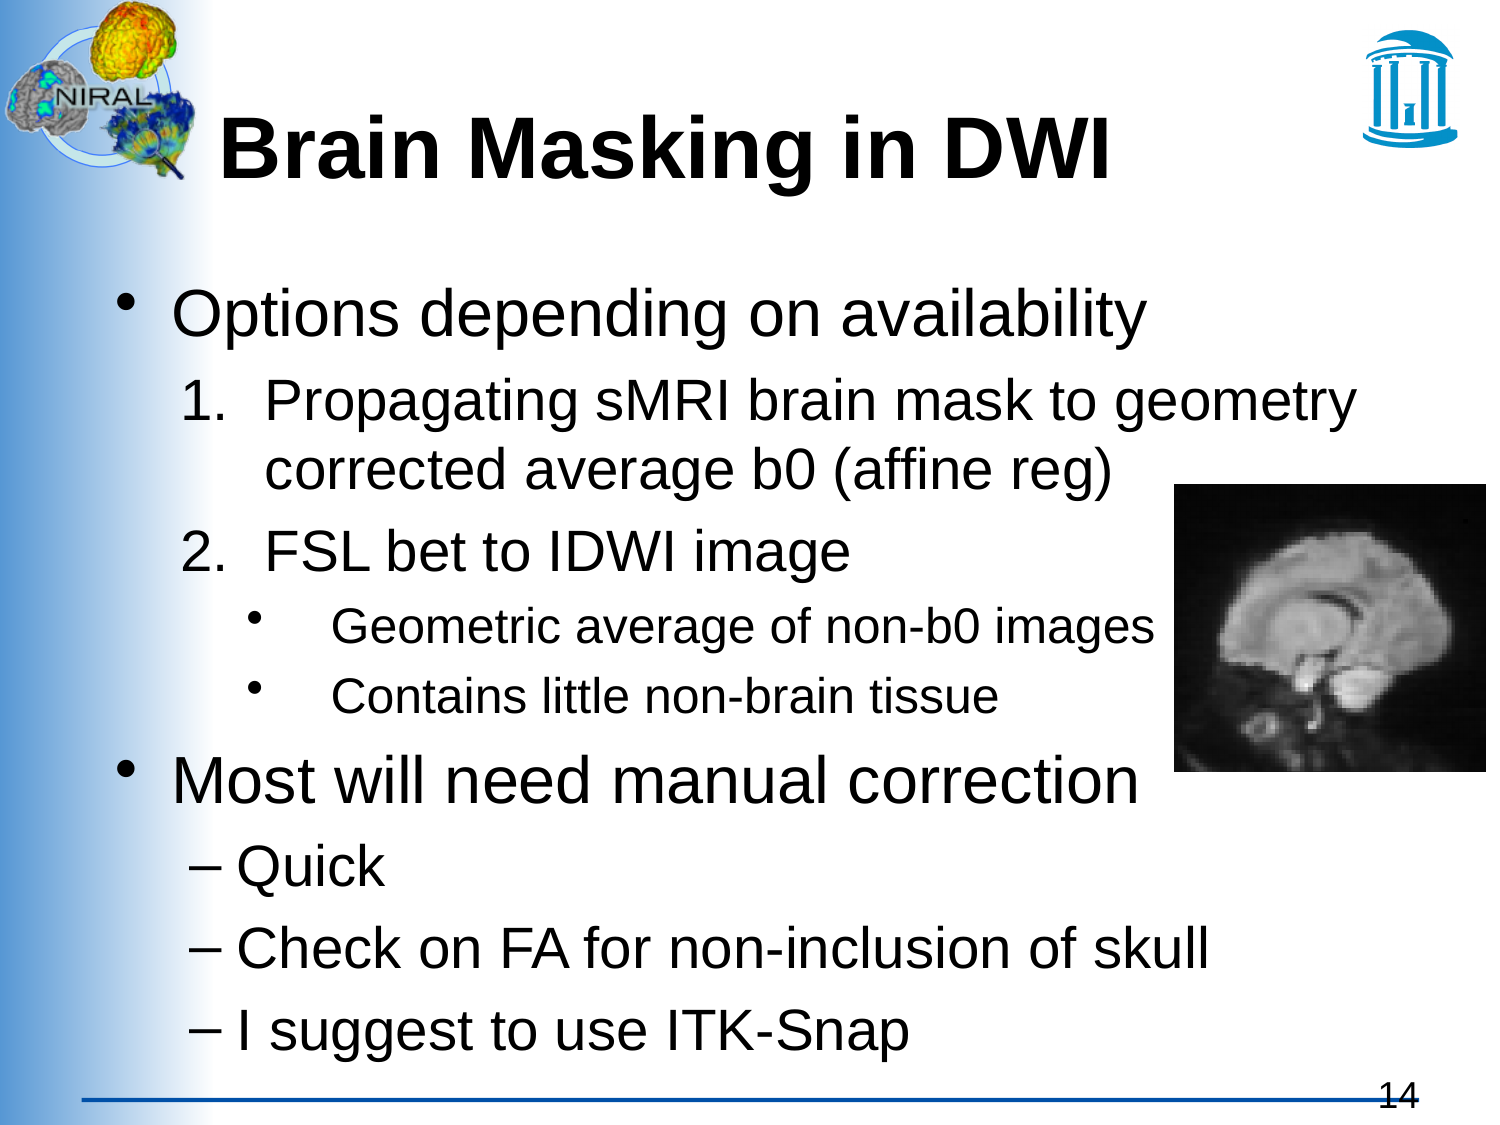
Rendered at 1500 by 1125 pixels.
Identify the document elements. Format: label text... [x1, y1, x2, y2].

list Options depending on availability Propagating sMRI brain mask to geometry corrected average b0 (affine reg) FSL bet to IDWI image Geometric average of non-b0 images Contains little non-brain tissue Most will need manual correction Quick Check on FA for non-inclusion of skull I suggest to use ITK-Snap [99, 262, 1432, 1047]
picture [1362, 24, 1460, 150]
picture [1174, 484, 1487, 773]
title Brain Masking in DWI [203, 49, 1388, 238]
picture [1388, 138, 1417, 142]
